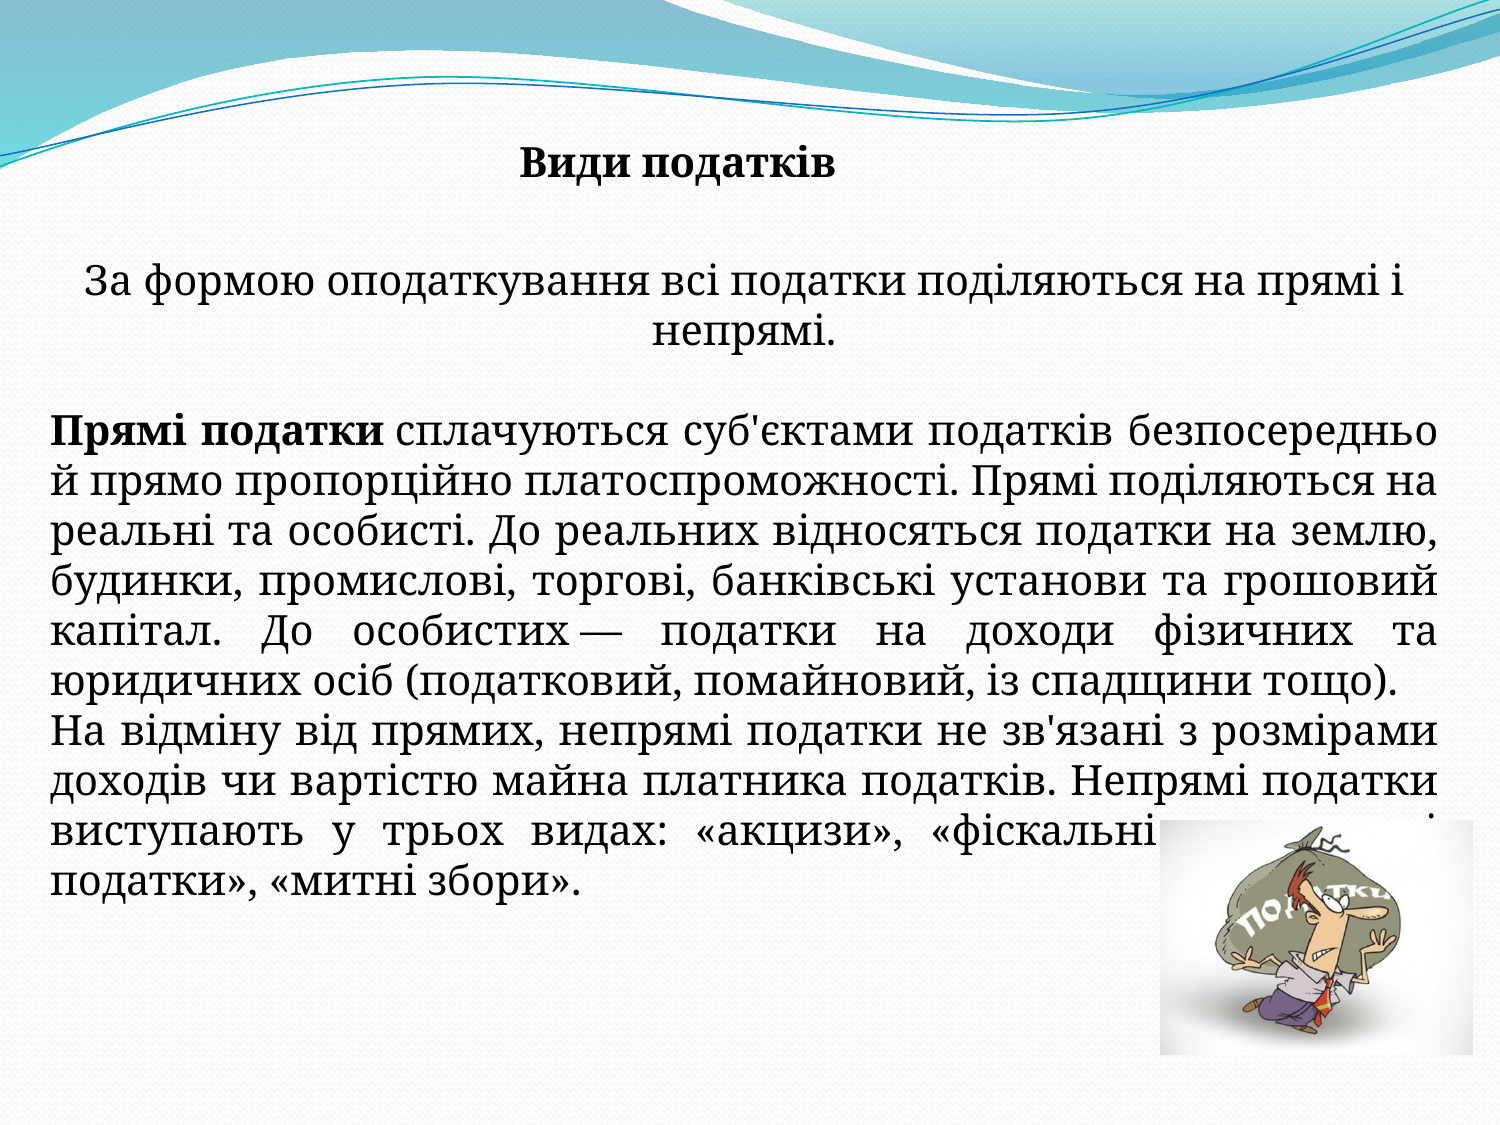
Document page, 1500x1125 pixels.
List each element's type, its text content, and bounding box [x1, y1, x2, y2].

text_box За формою оподаткування всі податки поділяються на прямі і непрямі. Прямі податки сплачуються суб'єктами податків безпосередньо й прямо пропорційно платоспроможності. Прямі поділяються на реальні та особисті. До реальних відносяться податки на землю, будинки, промислові, торгові, банківські установи та грошовий капітал. До особистих — податки на доходи фізичних та юридичних осіб (податковий, помайновий, із спадщини тощо). На відміну від прямих, непрямі податки не зв'язані з розмірами доходів чи вартістю майна платника податків. Непрямі податки виступають у трьох видах: «акцизи», «фіскальні монопольні податки», «митні збори». [35, 246, 1454, 912]
picture [1159, 820, 1473, 1055]
text_box Види податків [468, 128, 888, 194]
